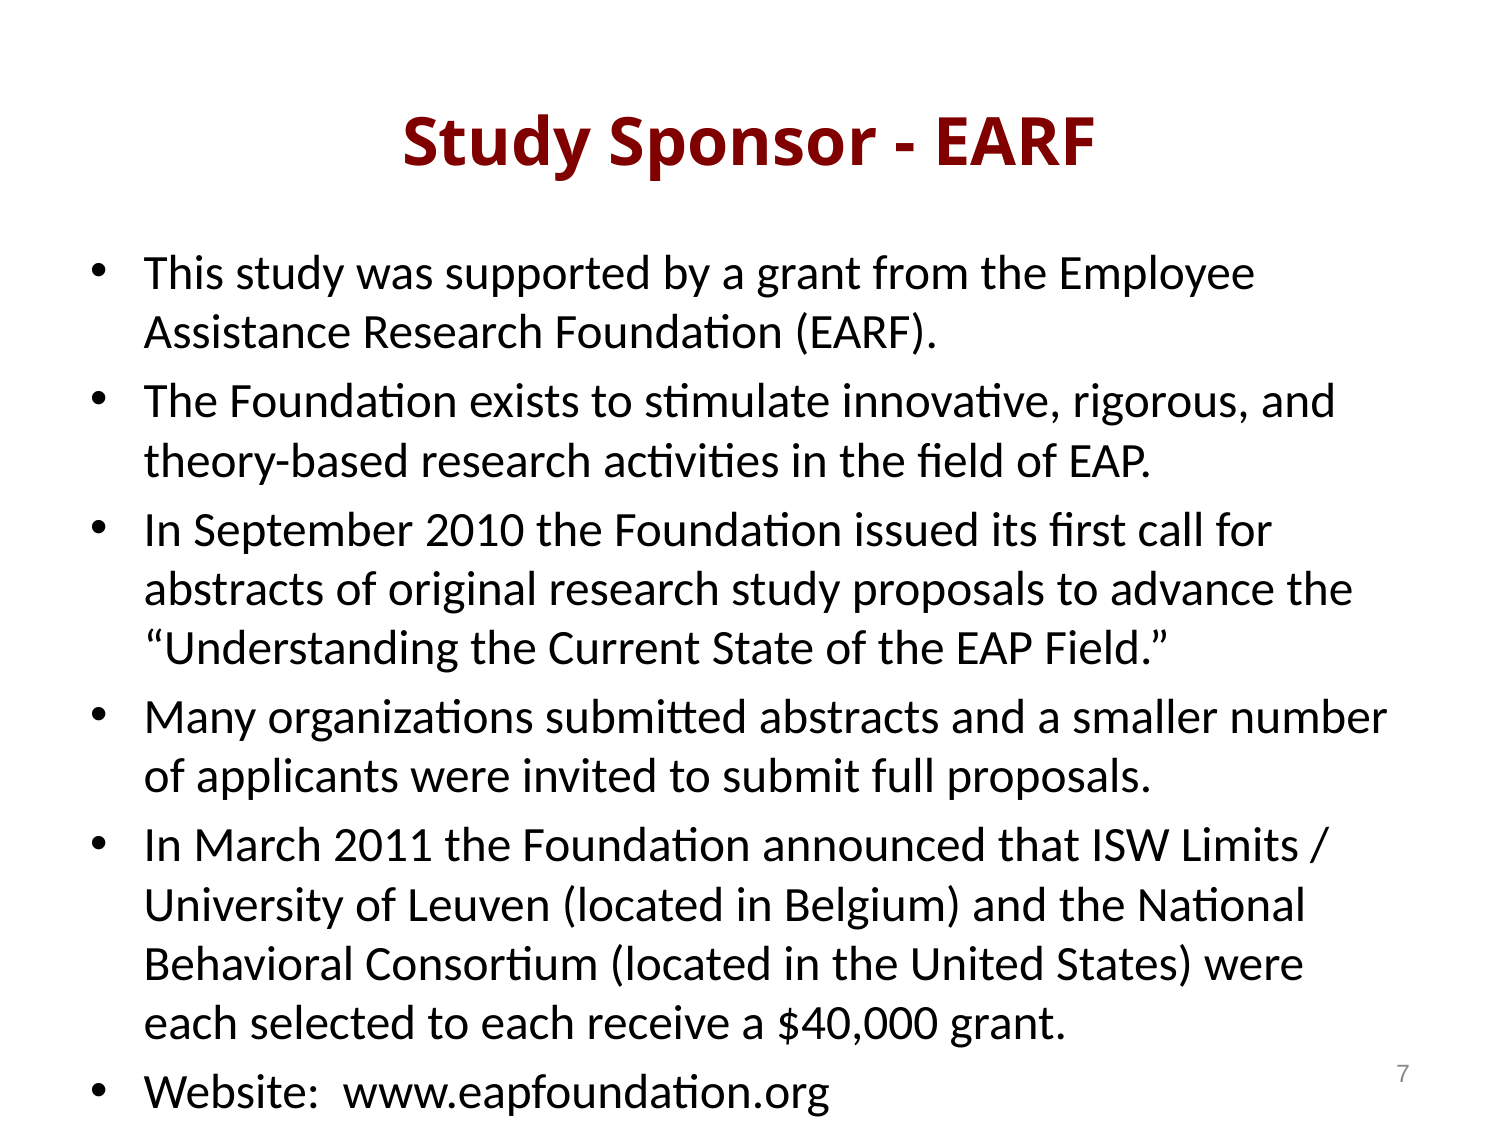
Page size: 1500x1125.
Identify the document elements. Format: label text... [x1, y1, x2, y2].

title Study Sponsor - EARF [75, 45, 1425, 232]
list This study was supported by a grant from the Employee Assistance Research Foundation (EARF). The Foundation exists to stimulate innovative, rigorous, and theory-based research activities in the field of EAP. In September 2010 the Foundation issued its first call for abstracts of original research study proposals to advance the “Understanding the Current State of the EAP Field.” Many organizations submitted abstracts and a smaller number of applicants were invited to submit full proposals. In March 2011 the Foundation announced that ISW Limits / University of Leuven (located in Belgium) and the National Behavioral Consortium (located in the United States) were each selected to each receive a $40,000 grant. Website: www.eapfoundation.org [75, 232, 1425, 1125]
slide_number 7 [1074, 1042, 1425, 1103]
